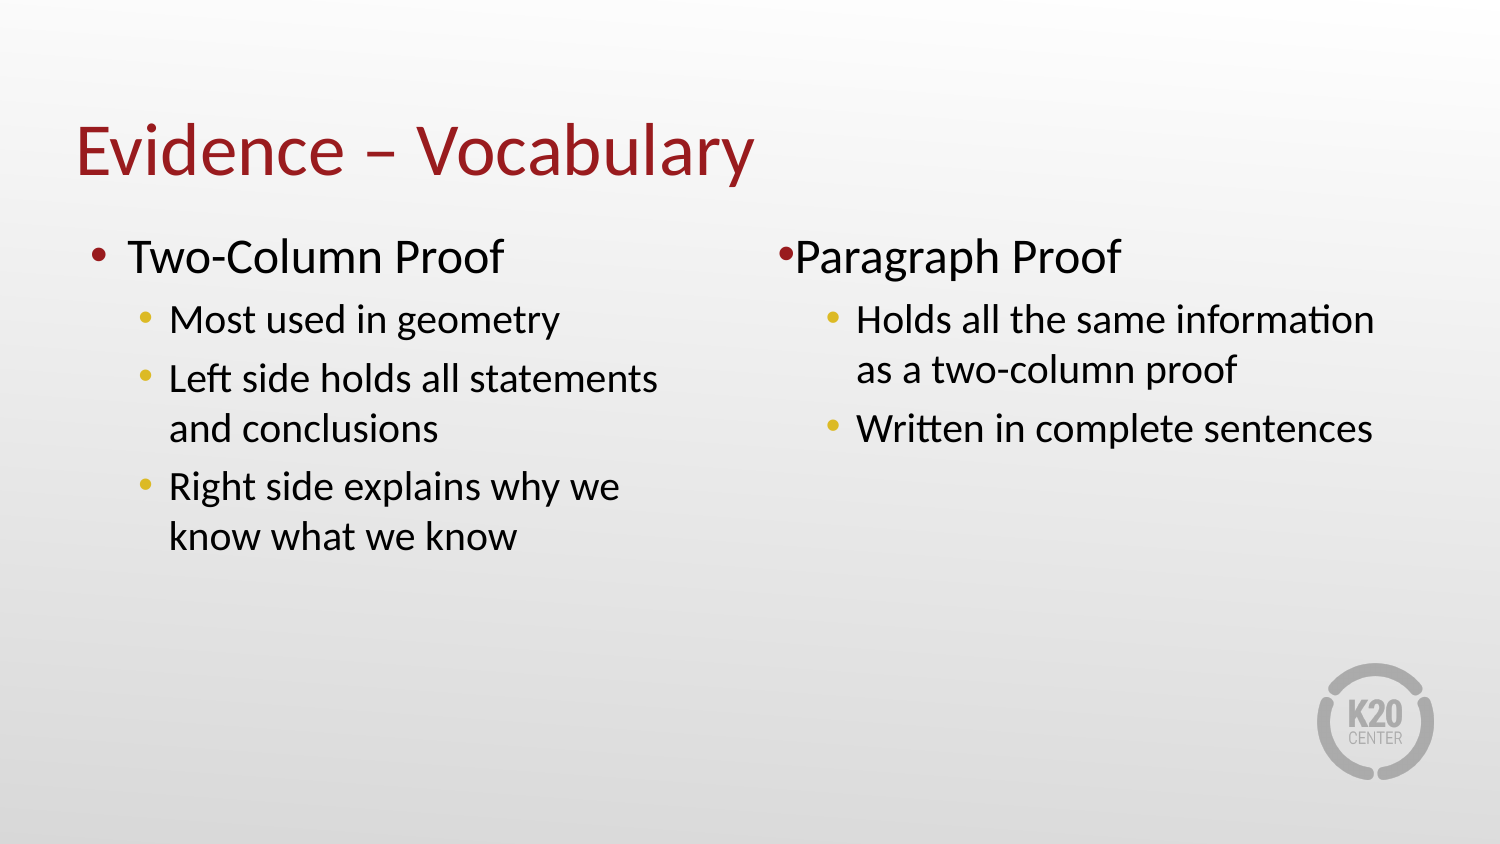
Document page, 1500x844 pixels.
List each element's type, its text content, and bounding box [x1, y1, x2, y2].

text_box Paragraph Proof Holds all the same information as a two-column proof Written in complete sentences [762, 216, 1425, 782]
title Evidence – Vocabulary [75, 49, 1425, 191]
list Two-Column Proof Most used in geometry Left side holds all statements and conclusions Right side explains why we know what we know [75, 216, 738, 782]
picture [1300, 646, 1451, 797]
